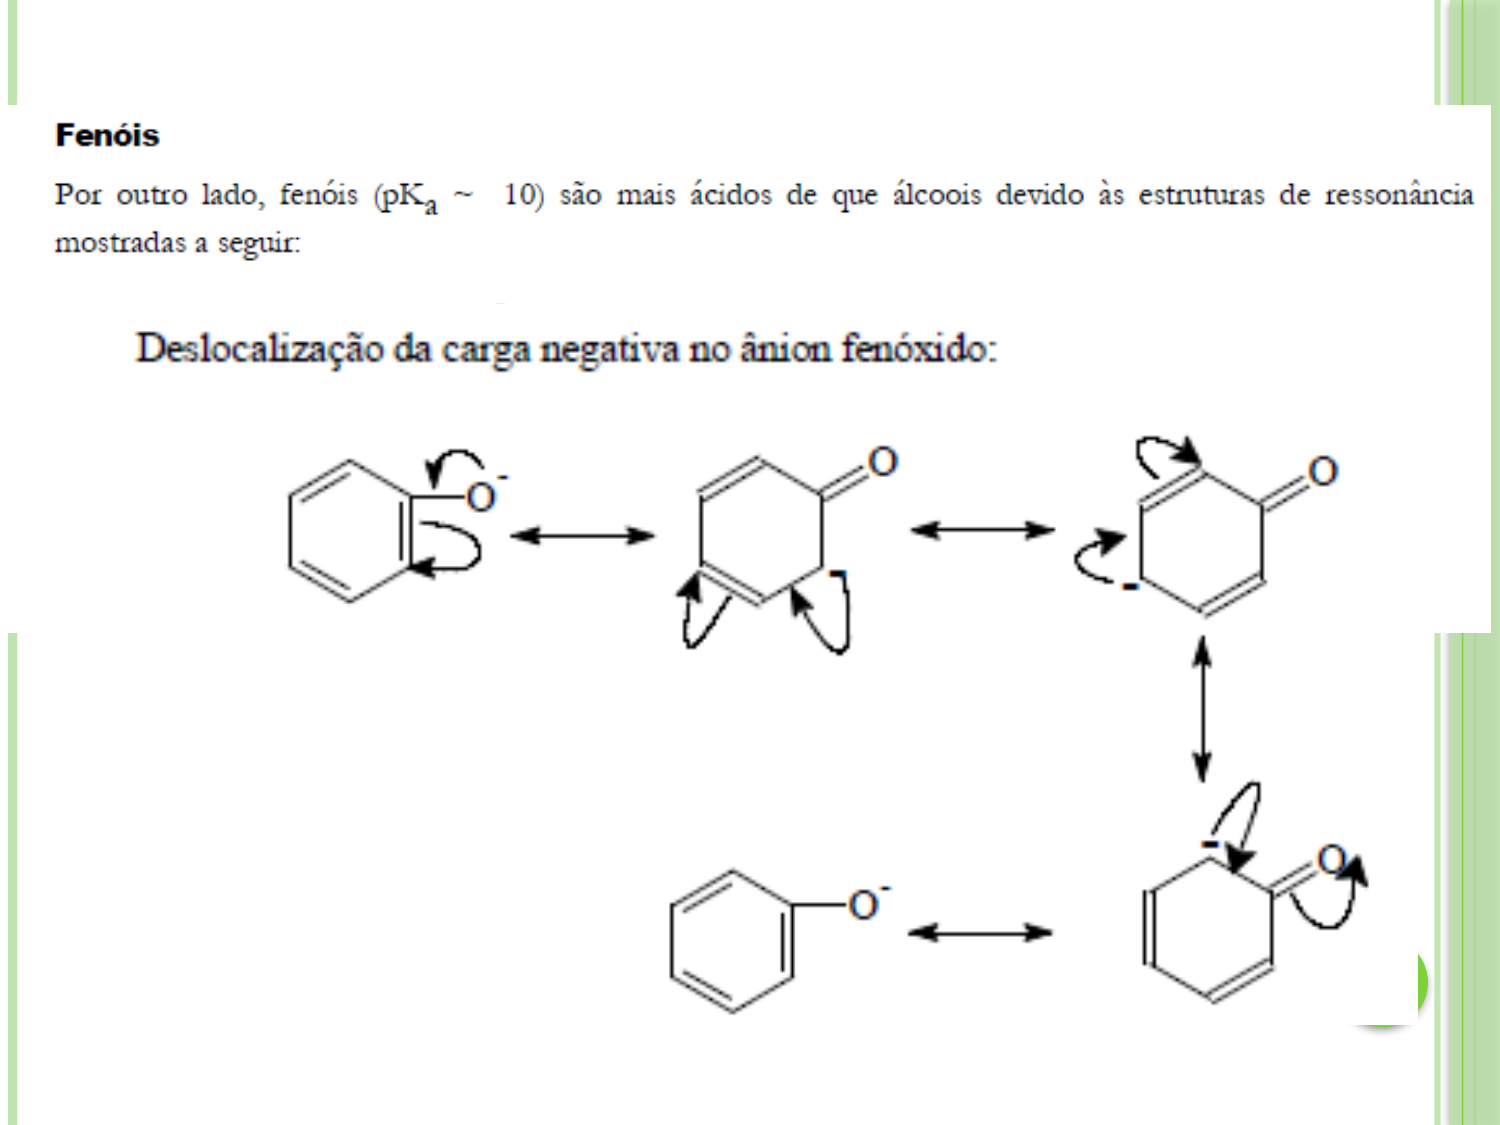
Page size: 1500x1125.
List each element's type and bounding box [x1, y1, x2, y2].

picture [0, 104, 1492, 1026]
